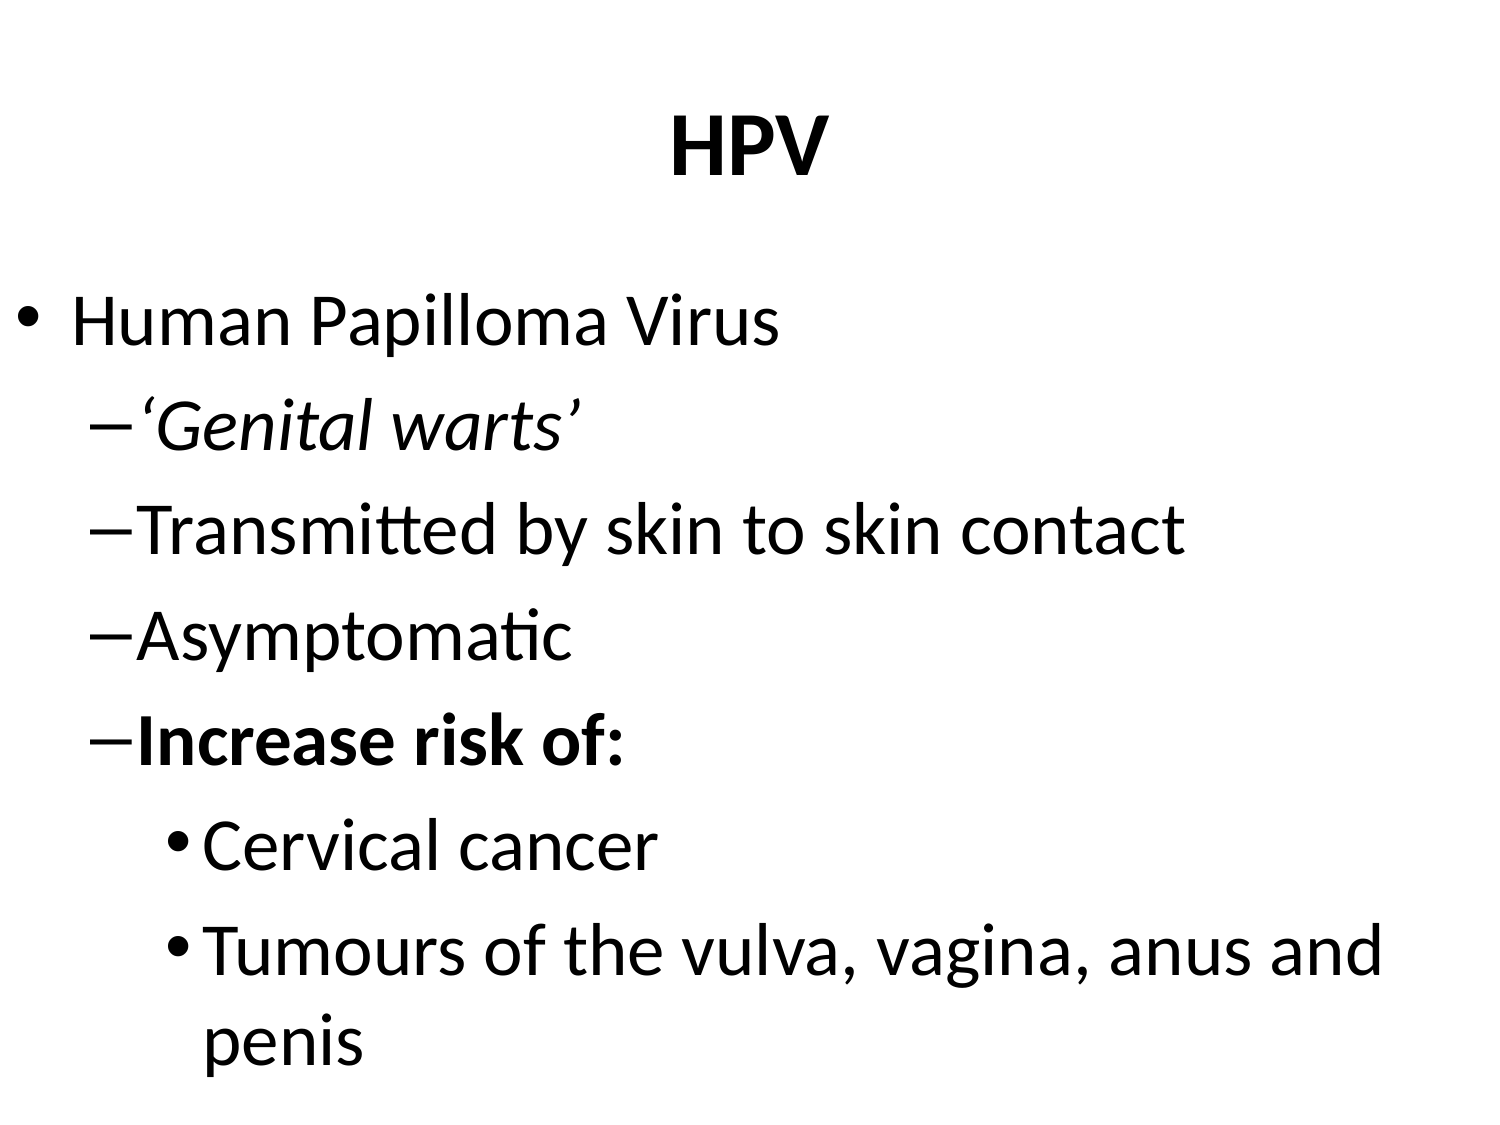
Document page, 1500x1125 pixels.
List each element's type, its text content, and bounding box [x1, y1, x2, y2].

title HPV [75, 45, 1425, 233]
list Human Papilloma Virus ‘Genital warts’ Transmitted by skin to skin contact Asymptomatic Increase risk of: Cervical cancer Tumours of the vulva, vagina, anus and penis [0, 262, 1500, 1125]
